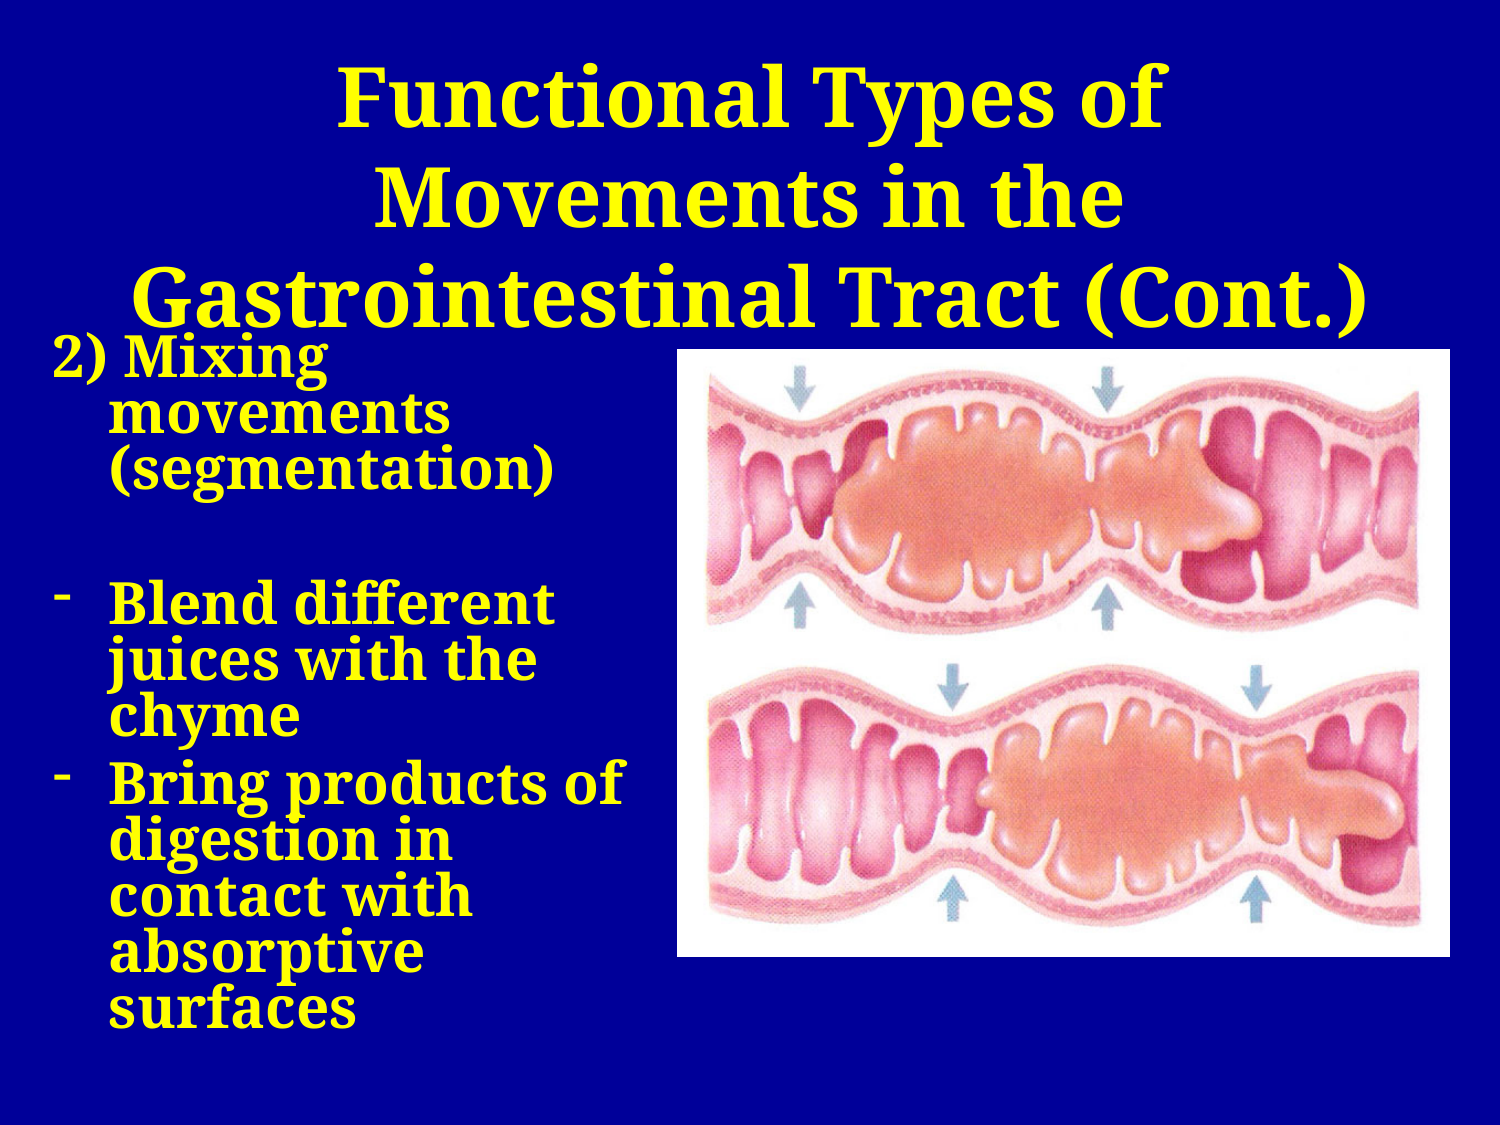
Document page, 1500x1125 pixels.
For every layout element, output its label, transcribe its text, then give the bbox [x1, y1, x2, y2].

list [677, 349, 1451, 958]
title Functional Types of Movements in the Gastrointestinal Tract (Cont.) [112, 99, 1388, 288]
list 2) Mixing movements (segmentation) Blend different juices with the chyme Bring products of digestion in contact with absorptive surfaces [37, 324, 663, 1001]
